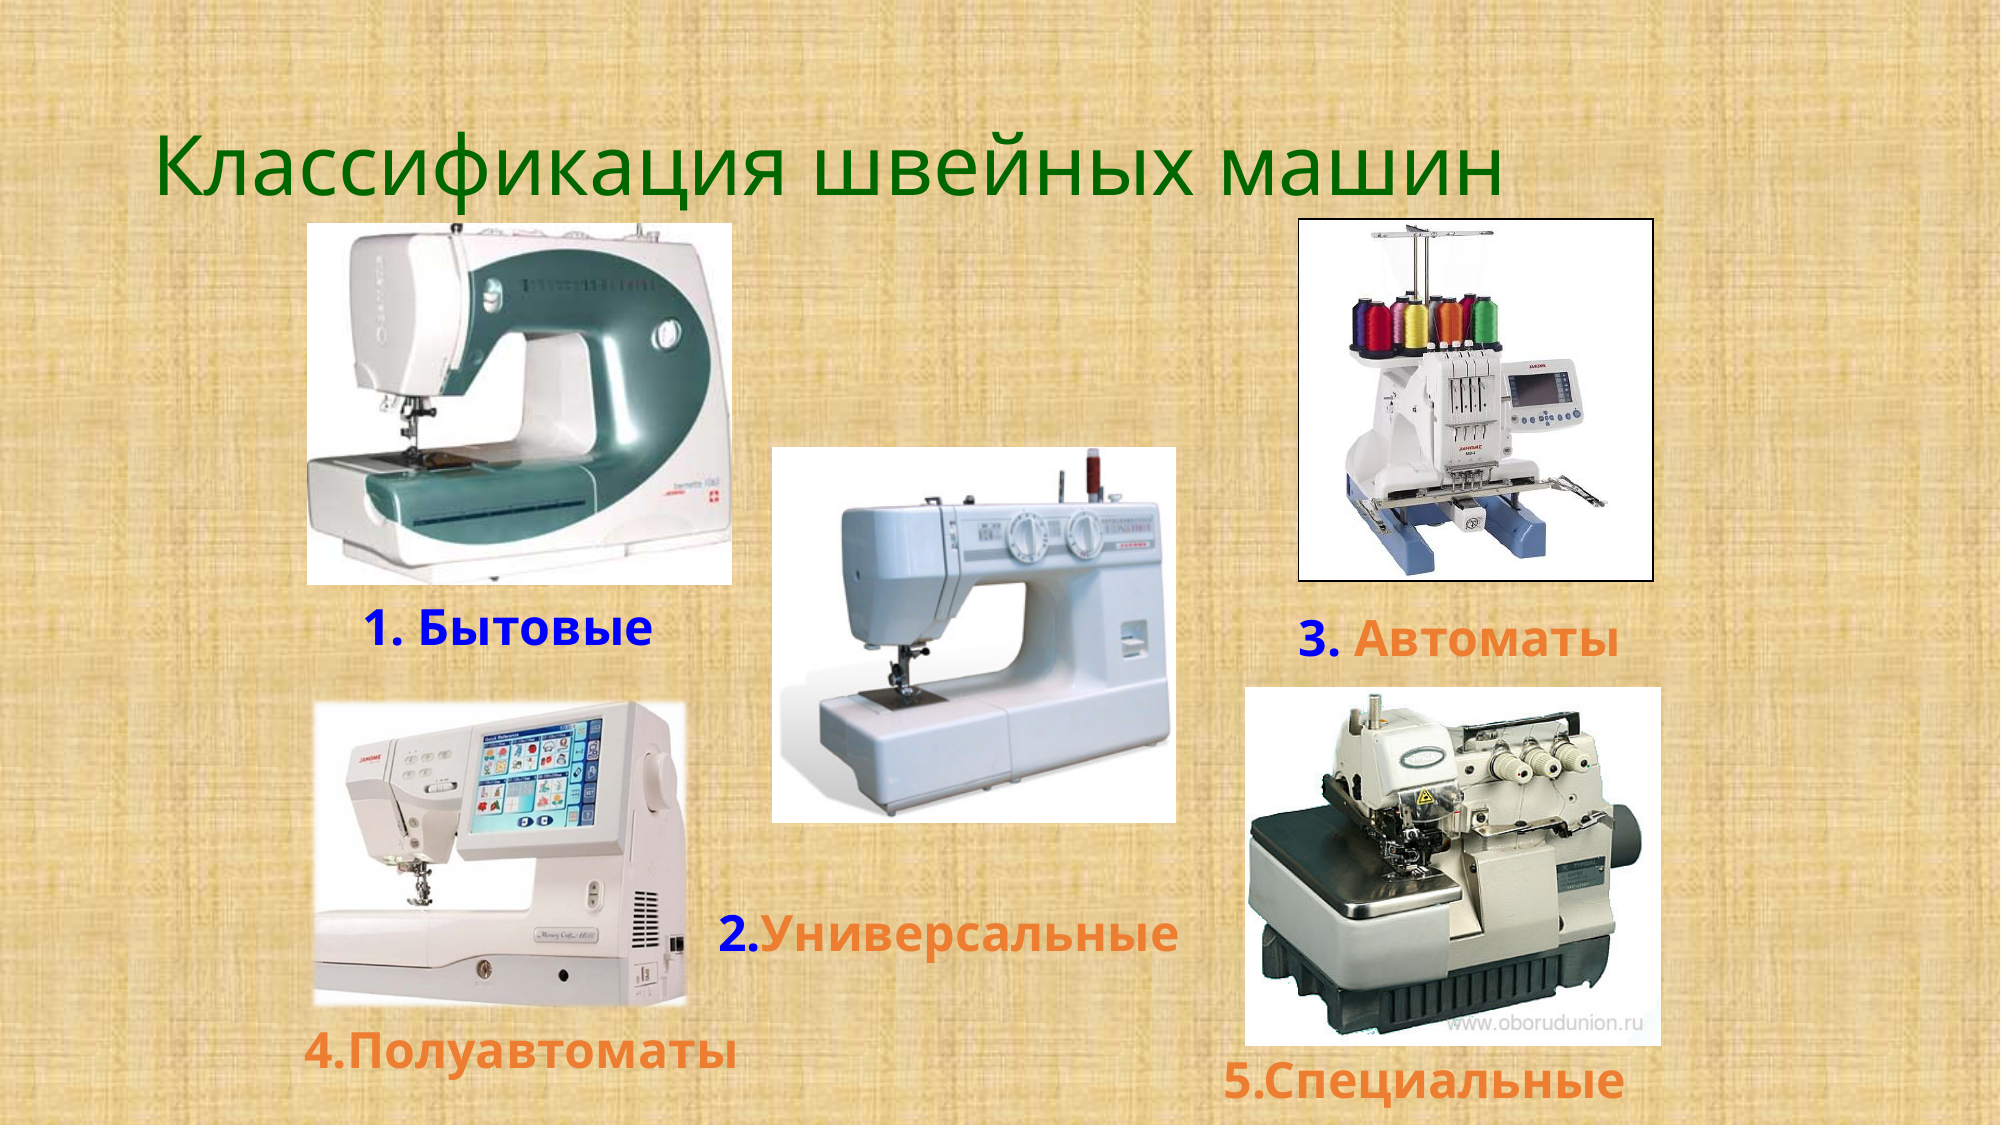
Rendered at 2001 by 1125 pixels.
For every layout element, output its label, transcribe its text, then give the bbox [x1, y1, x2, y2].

text_box 3. Автоматы [1283, 599, 1668, 675]
text_box 2.Универсальные [703, 894, 1244, 969]
picture [0, 0, 2001, 1125]
text_box 5.Специальные [1209, 1041, 1711, 1117]
text_box 1. Бытовые [347, 587, 732, 663]
title Классификация швейных машин [137, 59, 1863, 278]
text_box 4.Полуавтоматы [289, 1011, 804, 1086]
